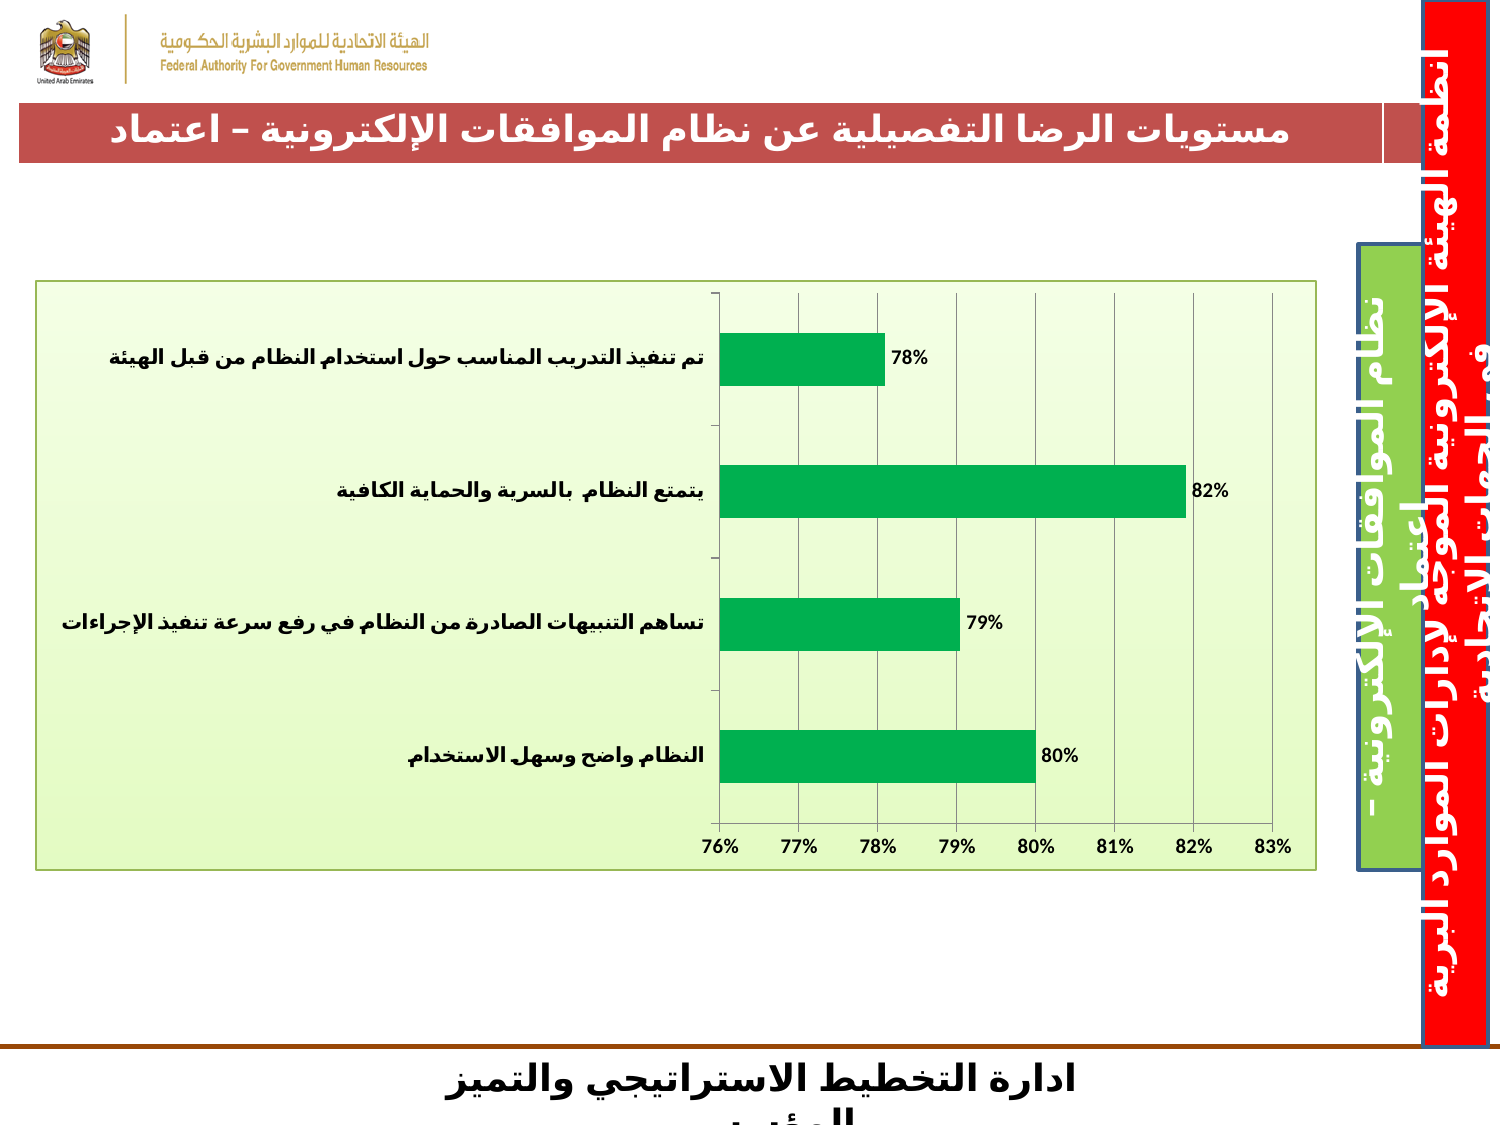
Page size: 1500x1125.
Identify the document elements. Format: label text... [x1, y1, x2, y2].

chart [35, 280, 1318, 872]
text_box انظمة الهيئة الإلكترونية الموجه لإدارات الموارد البرية في الجهات الاتحادية [1421, 0, 1490, 1049]
table_header [1384, 103, 1421, 163]
text_box نظام الموافقات الإلكترونية – اعتماد [1356, 242, 1425, 872]
table_header مستويات الرضا التفصيلية عن نظام الموافقات الإلكترونية – اعتماد [19, 103, 1382, 163]
picture [0, 0, 466, 99]
